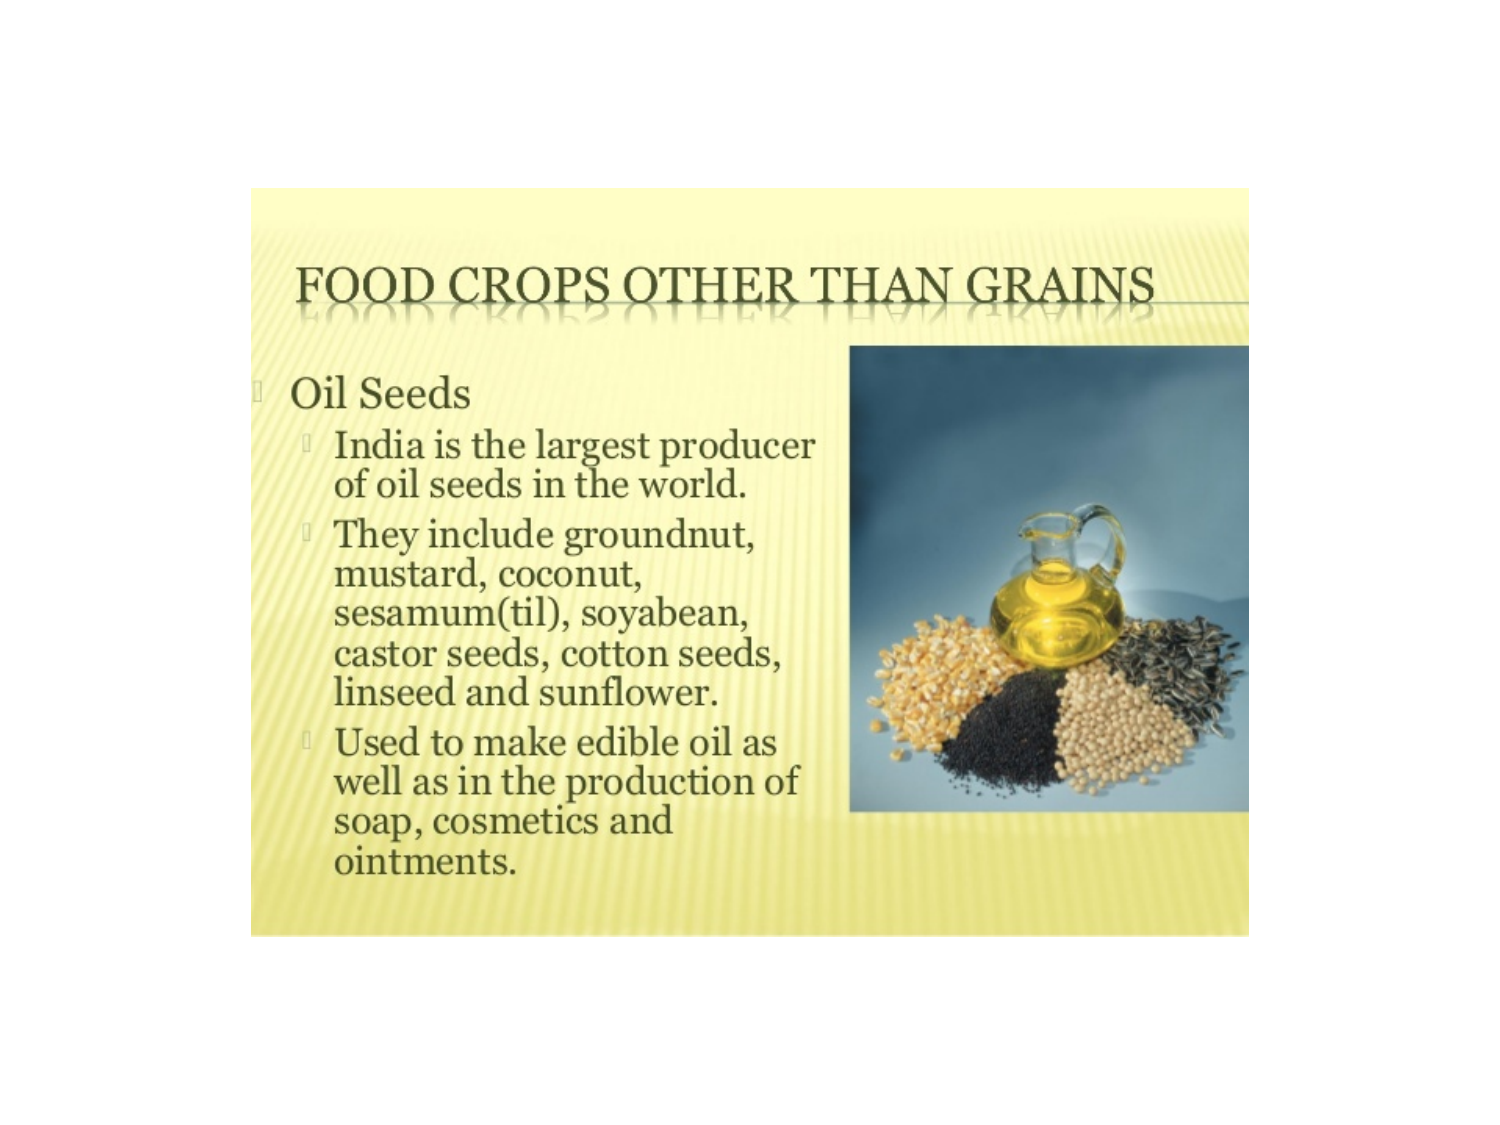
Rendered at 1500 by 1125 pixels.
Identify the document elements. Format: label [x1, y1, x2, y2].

picture [251, 187, 1249, 937]
